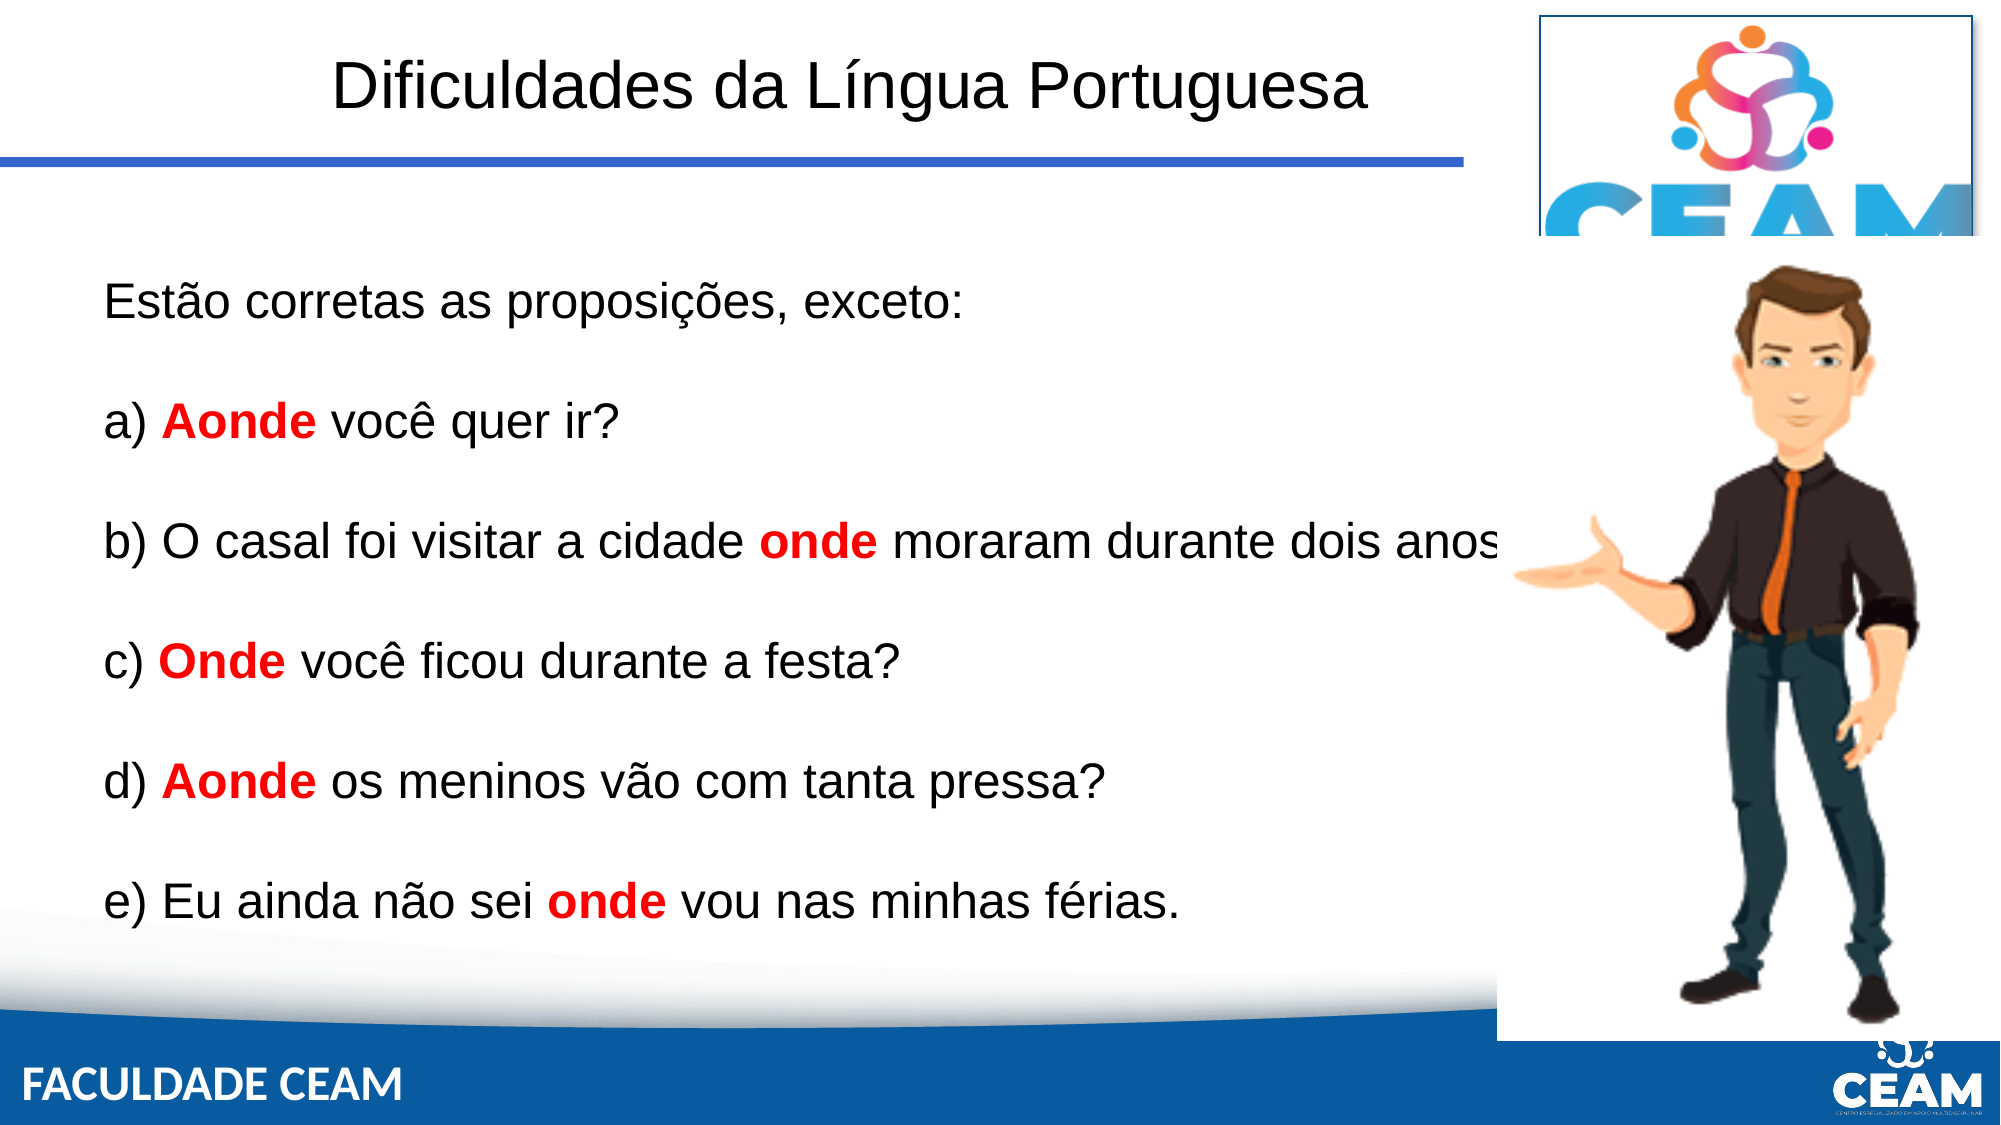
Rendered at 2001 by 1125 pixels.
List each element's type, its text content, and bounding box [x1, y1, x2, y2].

text_box Estão corretas as proposições, exceto: a) Aonde você quer ir? b) O casal foi visitar a cidade onde moraram durante dois anos. c) Onde você ficou durante a festa? d) Aonde os meninos vão com tanta pressa? e) Eu ainda não sei onde vou nas minhas férias. [88, 200, 1545, 936]
text_box Dificuldades da Língua Portuguesa [269, 34, 1432, 130]
text_box [0, 156, 1465, 168]
picture [0, 25, 2000, 1125]
